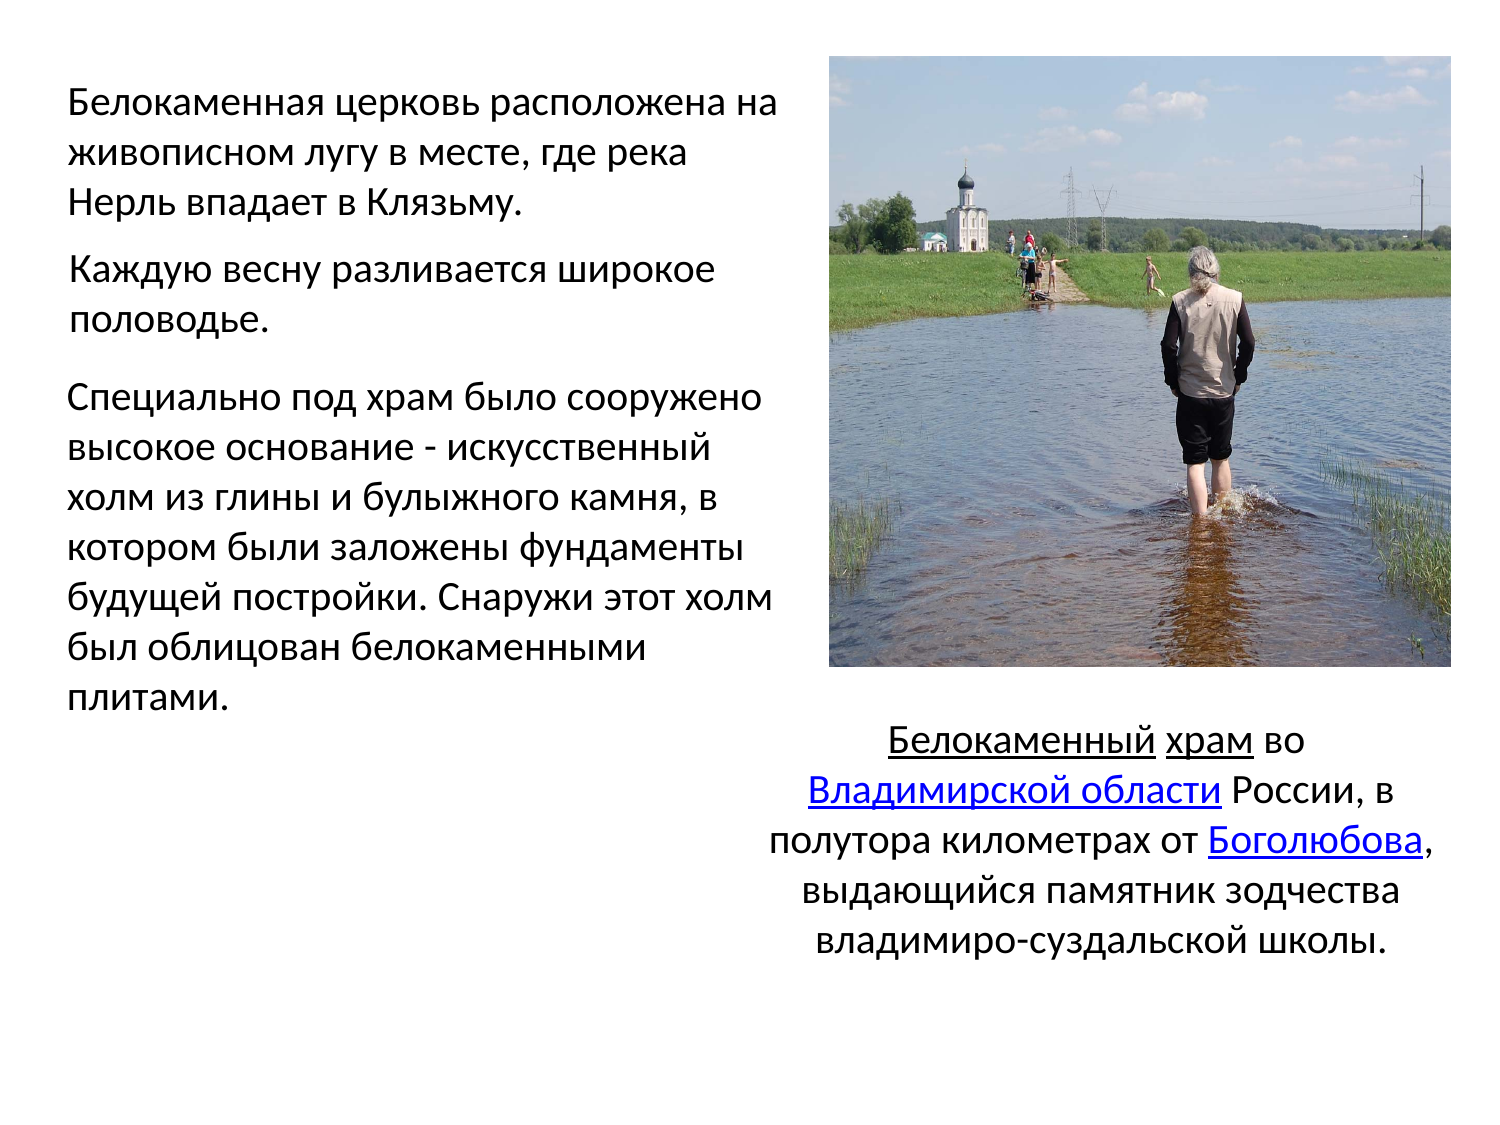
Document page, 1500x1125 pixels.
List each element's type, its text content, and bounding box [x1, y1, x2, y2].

text_box Белокаменный храм во Владимирской области России, в полутора километрах от Боголюбова, выдающийся памятник зодчества владимиро-суздальской школы. [726, 704, 1477, 970]
text_box Специально под храм было сооружено высокое основание - искусственный холм из глины и булыжного камня, в котором были заложены фундаменты будущей постройки. Снаружи этот холм был облицован белокаменными плитами. [52, 361, 802, 727]
picture [829, 56, 1451, 667]
text_box Белокаменная церковь расположена на живописном лугу в месте, где река Нерль впадает в Клязьму. [53, 66, 803, 232]
text_box Каждую весну разливается широкое половодье. [54, 232, 805, 348]
